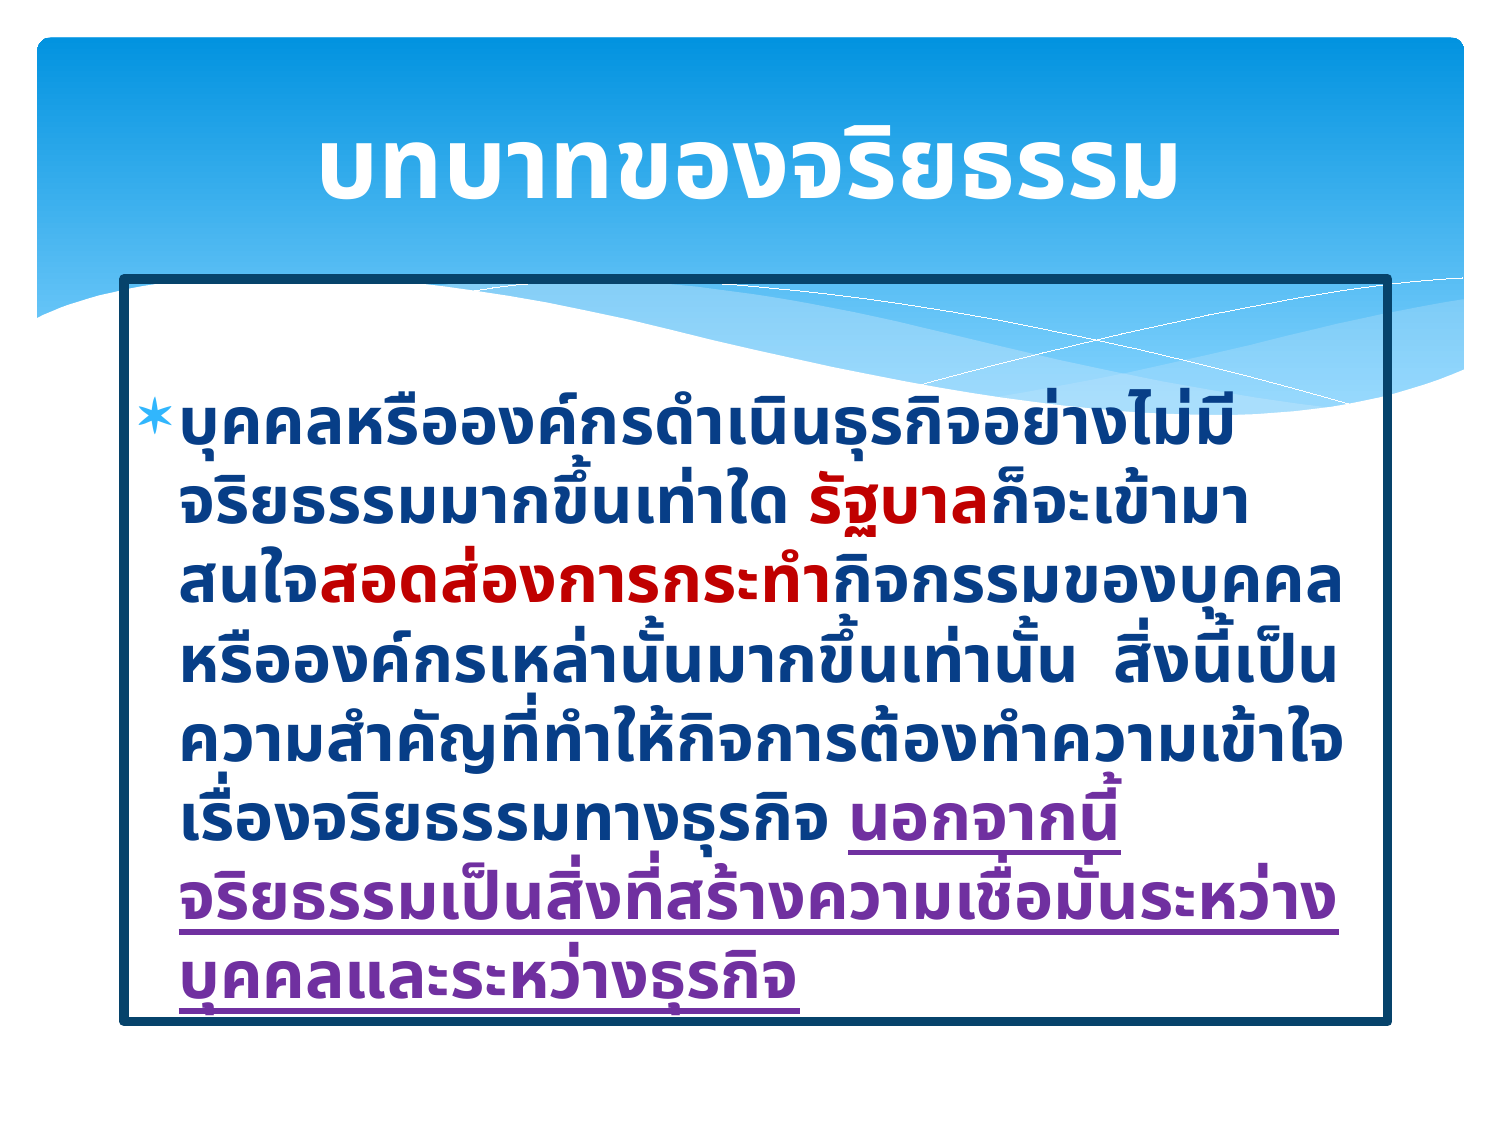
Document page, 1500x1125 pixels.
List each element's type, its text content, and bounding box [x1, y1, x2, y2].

list บุคคลหรือองค์กรดำเนินธุรกิจอย่างไม่มีจริยธรรมมากขึ้นเท่าใด รัฐบาลก็จะเข้ามาสนใจสอดส่องการกระทำกิจกรรมของบุคคลหรือองค์กรเหล่านั้นมากขึ้นเท่านั้น สิ่งนี้เป็นความสำคัญที่ทำให้กิจการต้องทำความเข้าใจเรื่องจริยธรรมทางธุรกิจ นอกจากนี้จริยธรรมเป็นสิ่งที่สร้างความเชื่อมั่นระหว่างบุคคลและระหว่างธุรกิจ [123, 278, 1388, 1022]
title บทบาทของจริยธรรม [75, 55, 1425, 261]
